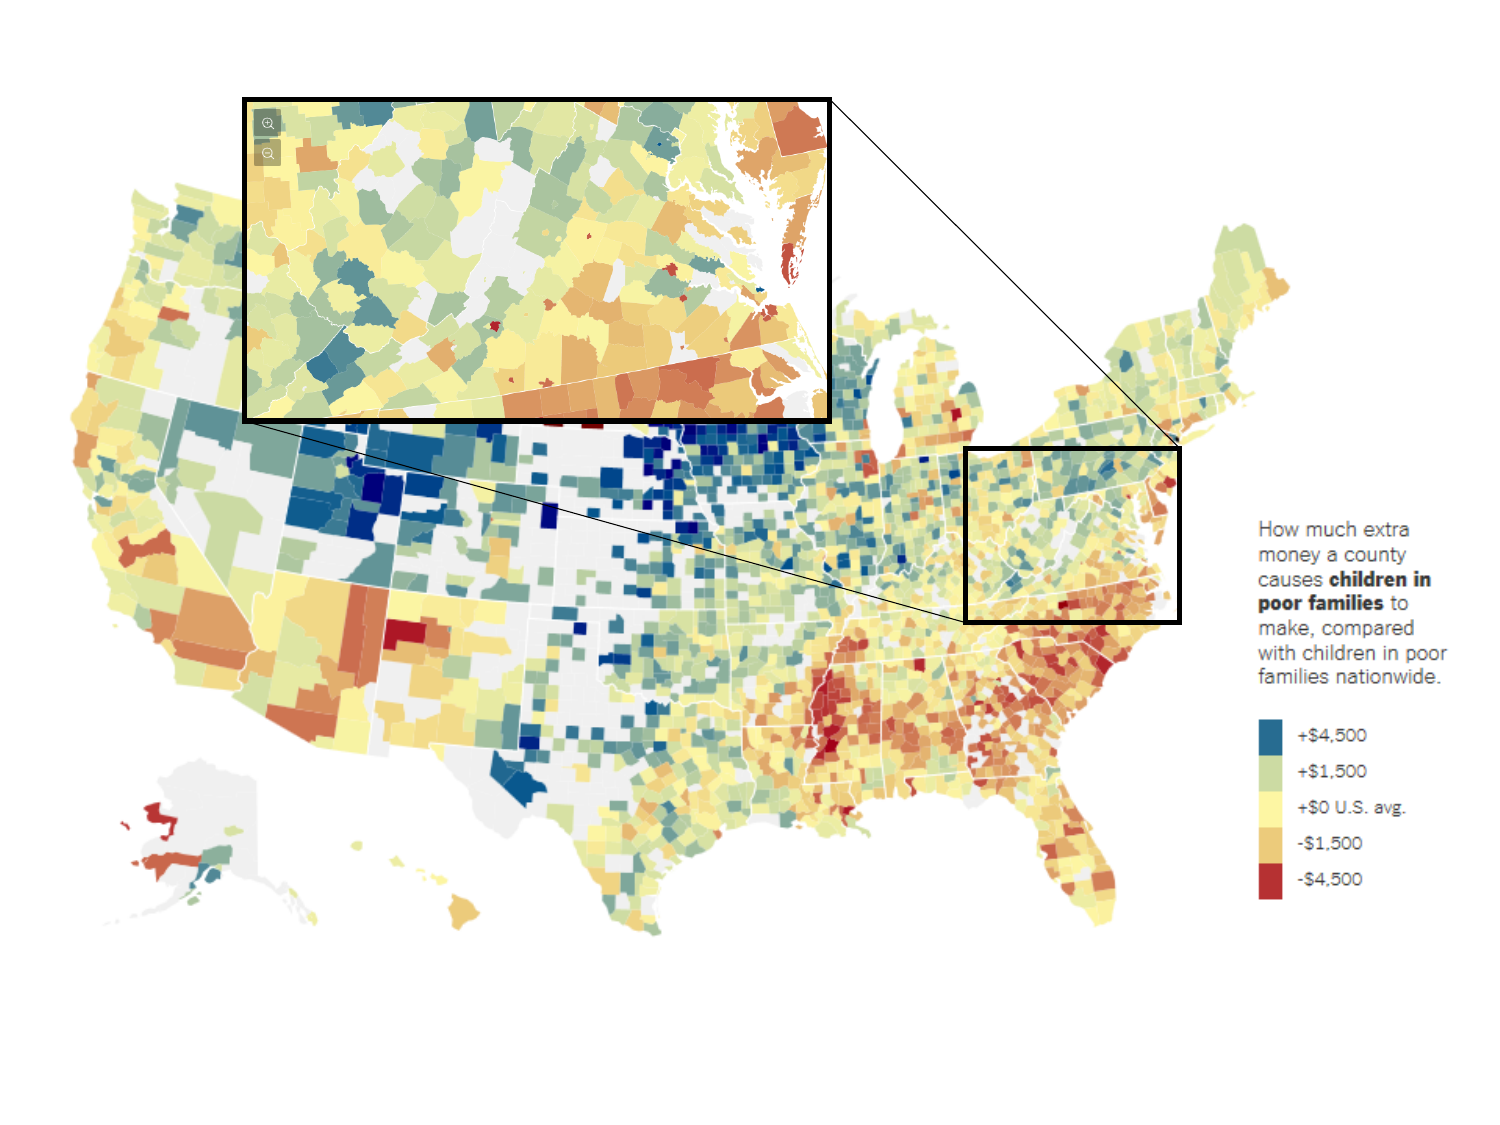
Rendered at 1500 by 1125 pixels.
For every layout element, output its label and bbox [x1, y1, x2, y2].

picture [25, 99, 1475, 967]
text_box [244, 421, 966, 623]
text_box [829, 99, 1180, 449]
